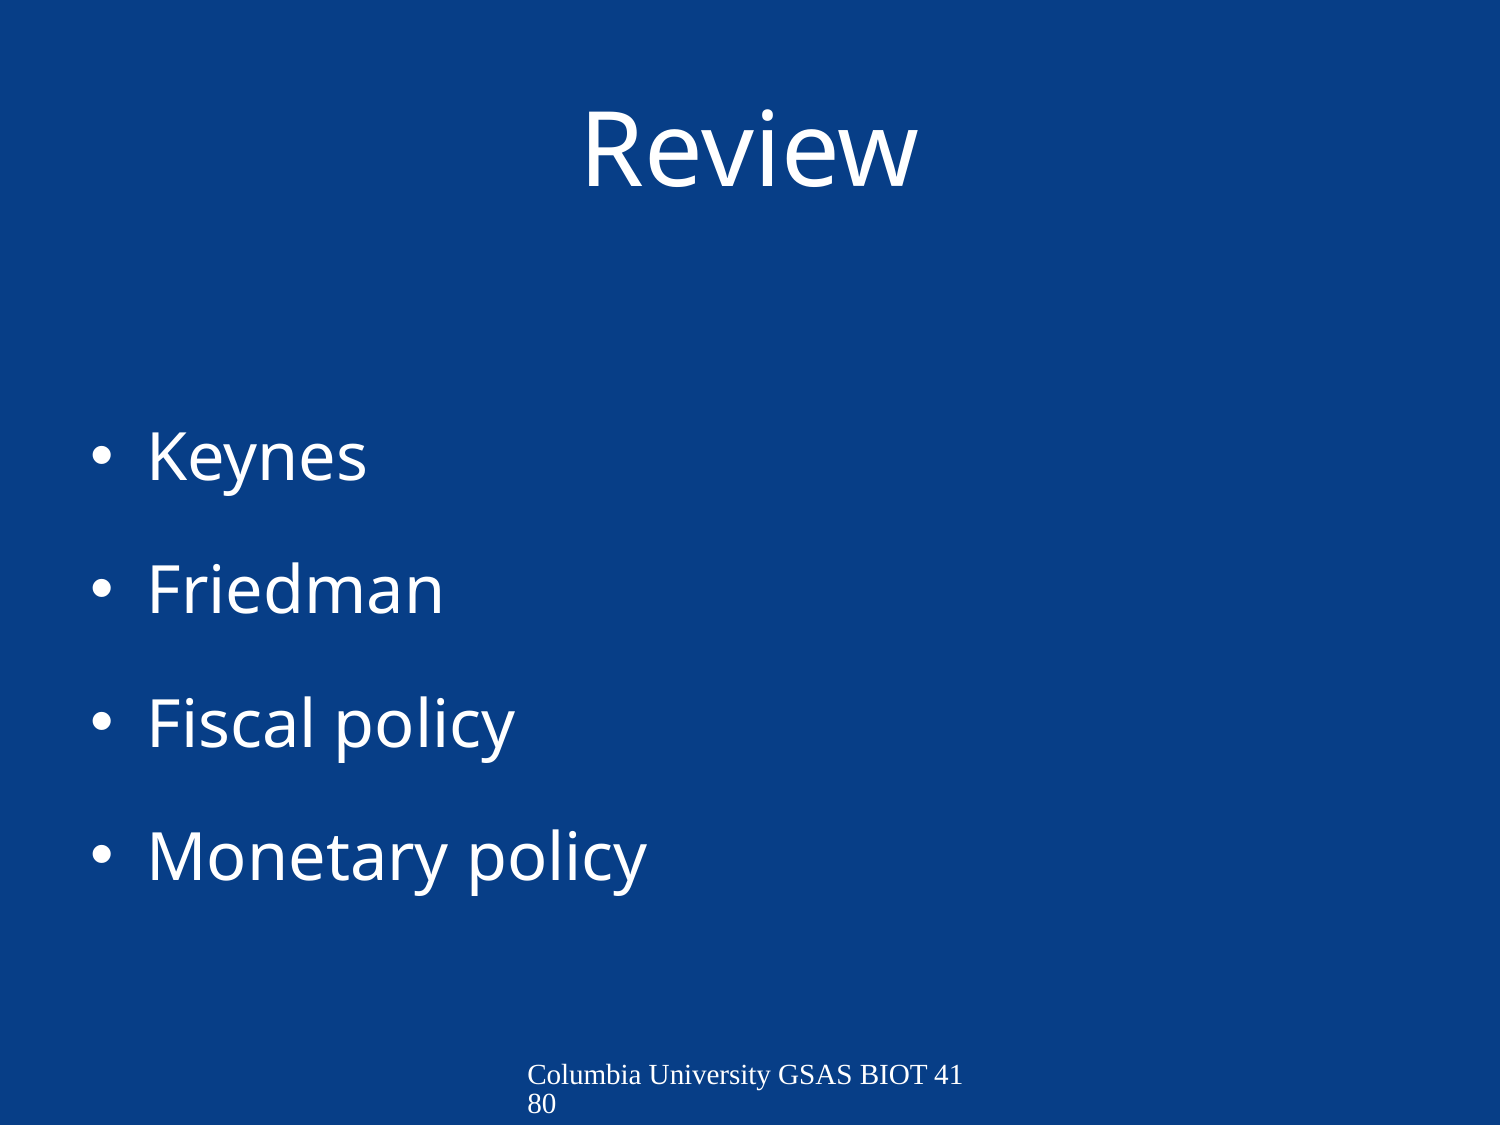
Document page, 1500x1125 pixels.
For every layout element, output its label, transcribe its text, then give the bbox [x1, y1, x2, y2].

list Keynes Friedman Fiscal policy Monetary policy [75, 262, 1425, 1005]
footer Columbia University GSAS BIOT 4180 [512, 1042, 988, 1103]
title Review [75, 75, 1425, 262]
